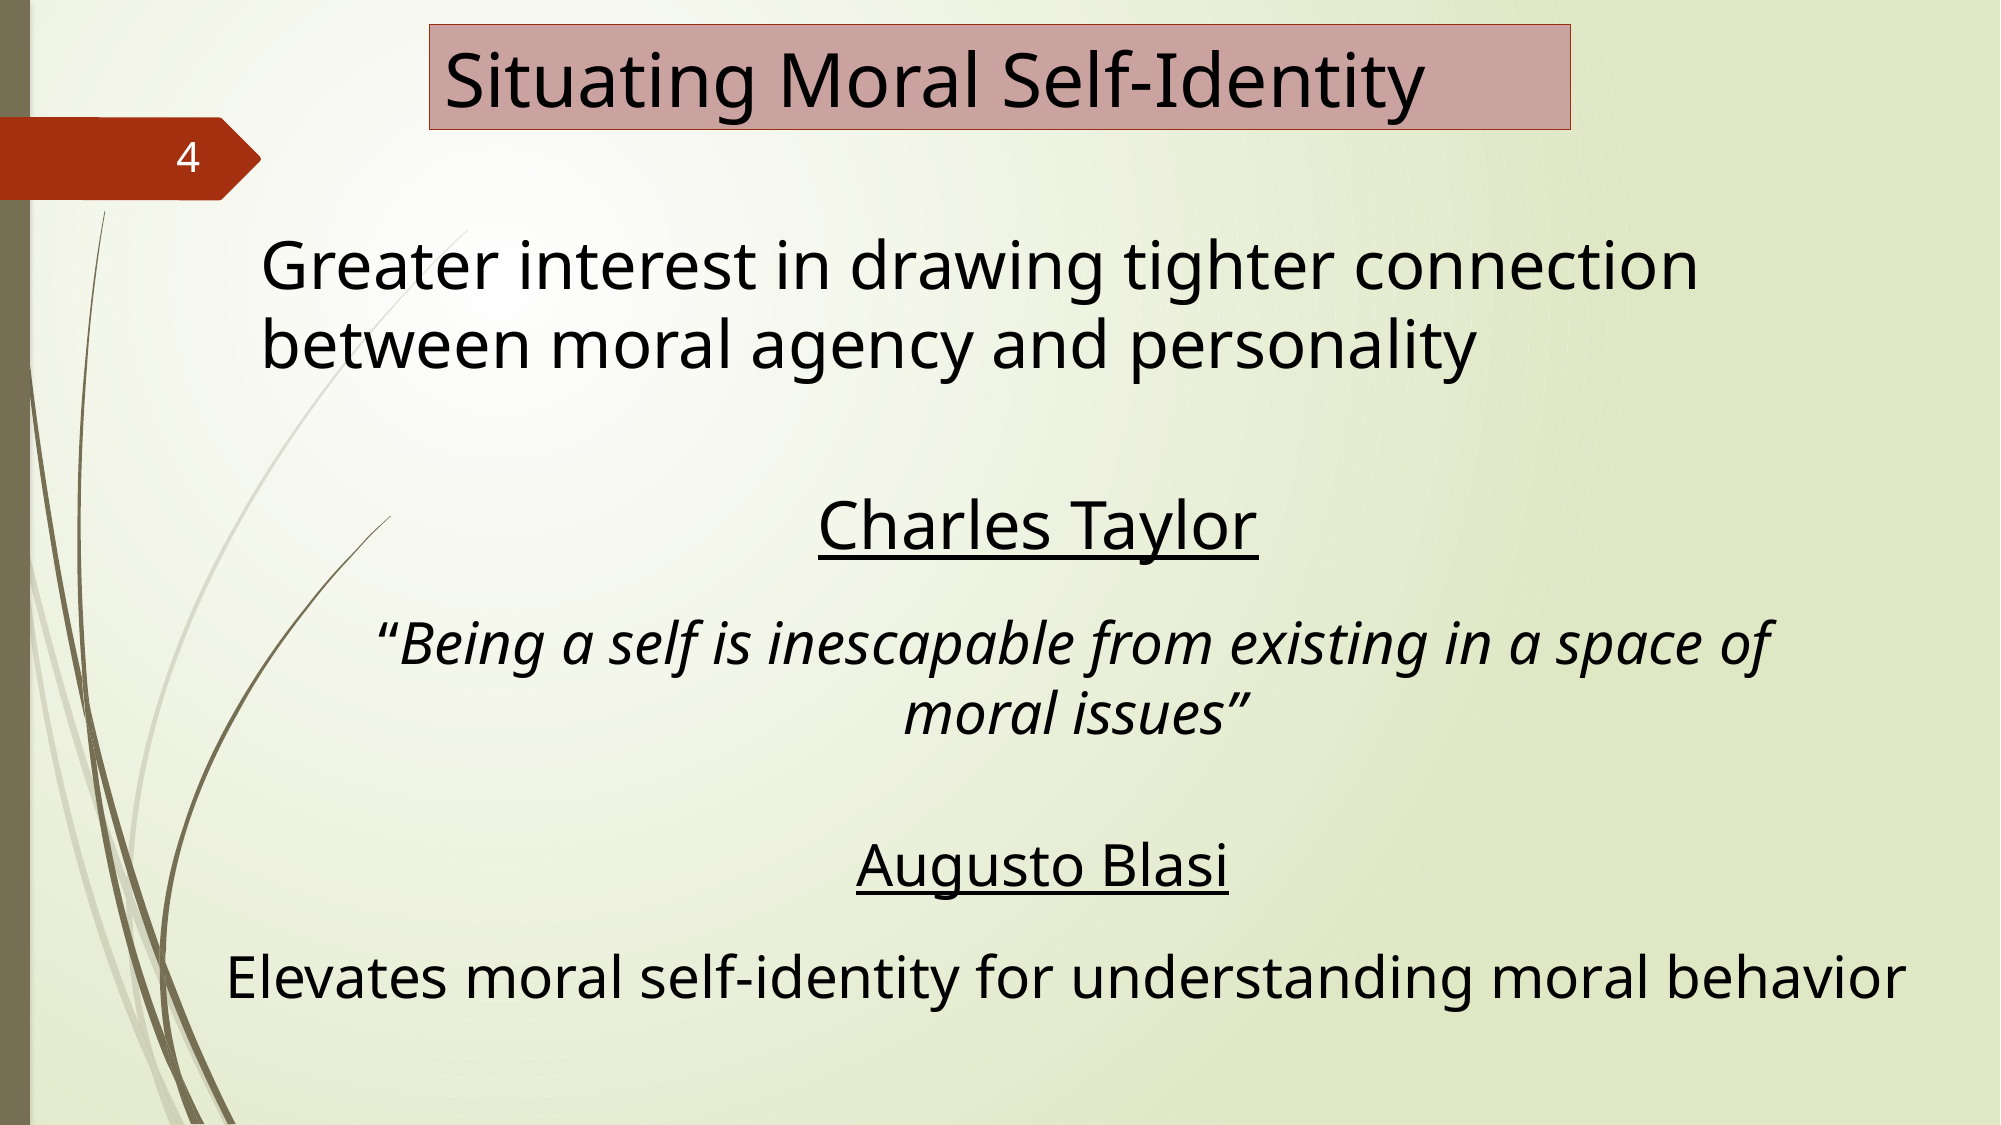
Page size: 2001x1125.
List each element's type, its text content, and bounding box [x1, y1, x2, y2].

text_box “Being a self is inescapable from existing in a space of moral issues” [317, 598, 1833, 754]
text_box Elevates moral self-identity for understanding moral behavior [162, 932, 1970, 1018]
text_box Greater interest in drawing tighter connection between moral agency and personality [246, 215, 1970, 390]
text_box Augusto Blasi [429, 820, 1657, 905]
text_box Charles Taylor [658, 476, 1419, 571]
slide_number 4 [87, 129, 216, 190]
text_box Situating Moral Self-Identity [429, 24, 1571, 130]
